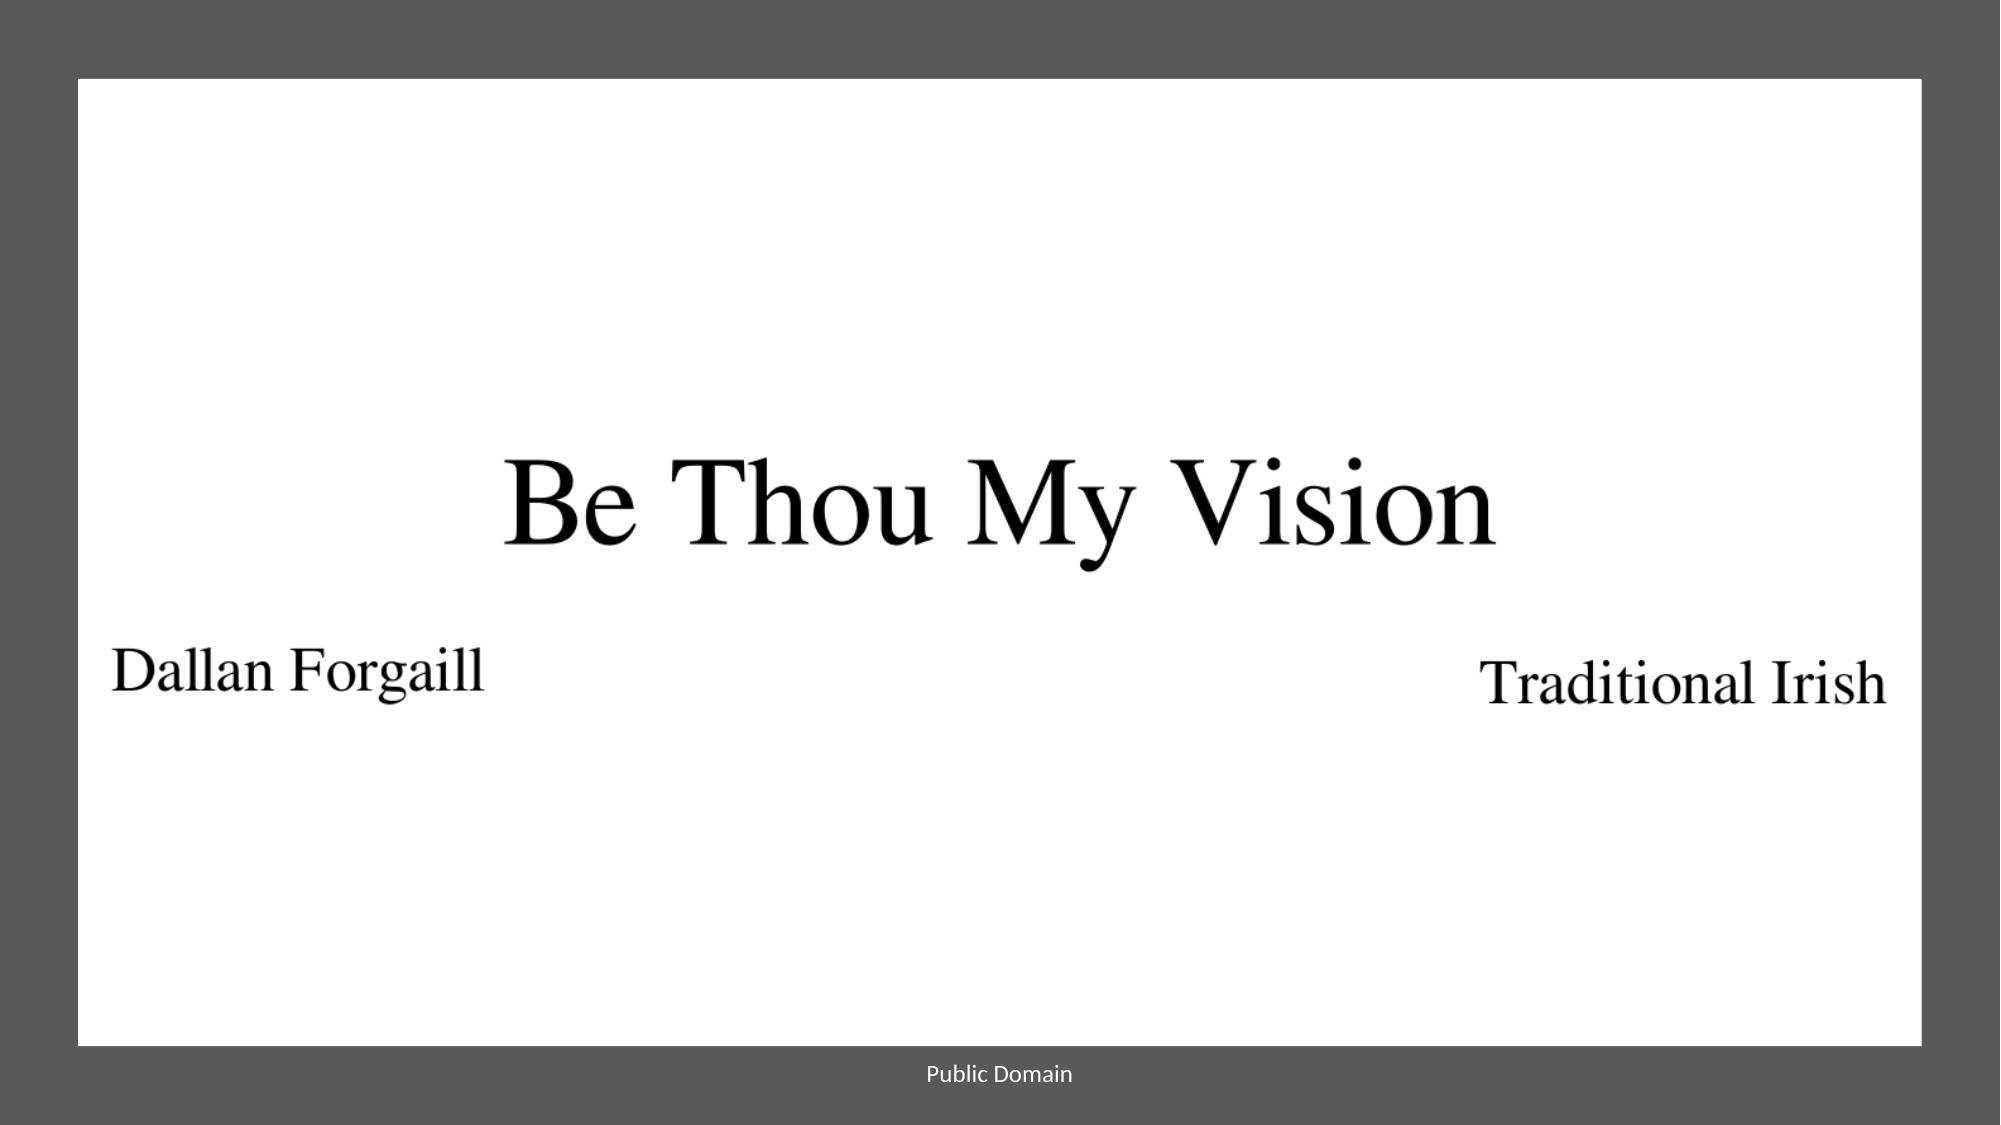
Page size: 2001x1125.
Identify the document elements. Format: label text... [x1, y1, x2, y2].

text_box [0, 0, 2000, 1125]
text_box [77, 78, 1923, 1047]
footer Public Domain [662, 1042, 1338, 1103]
picture [105, 381, 1895, 744]
